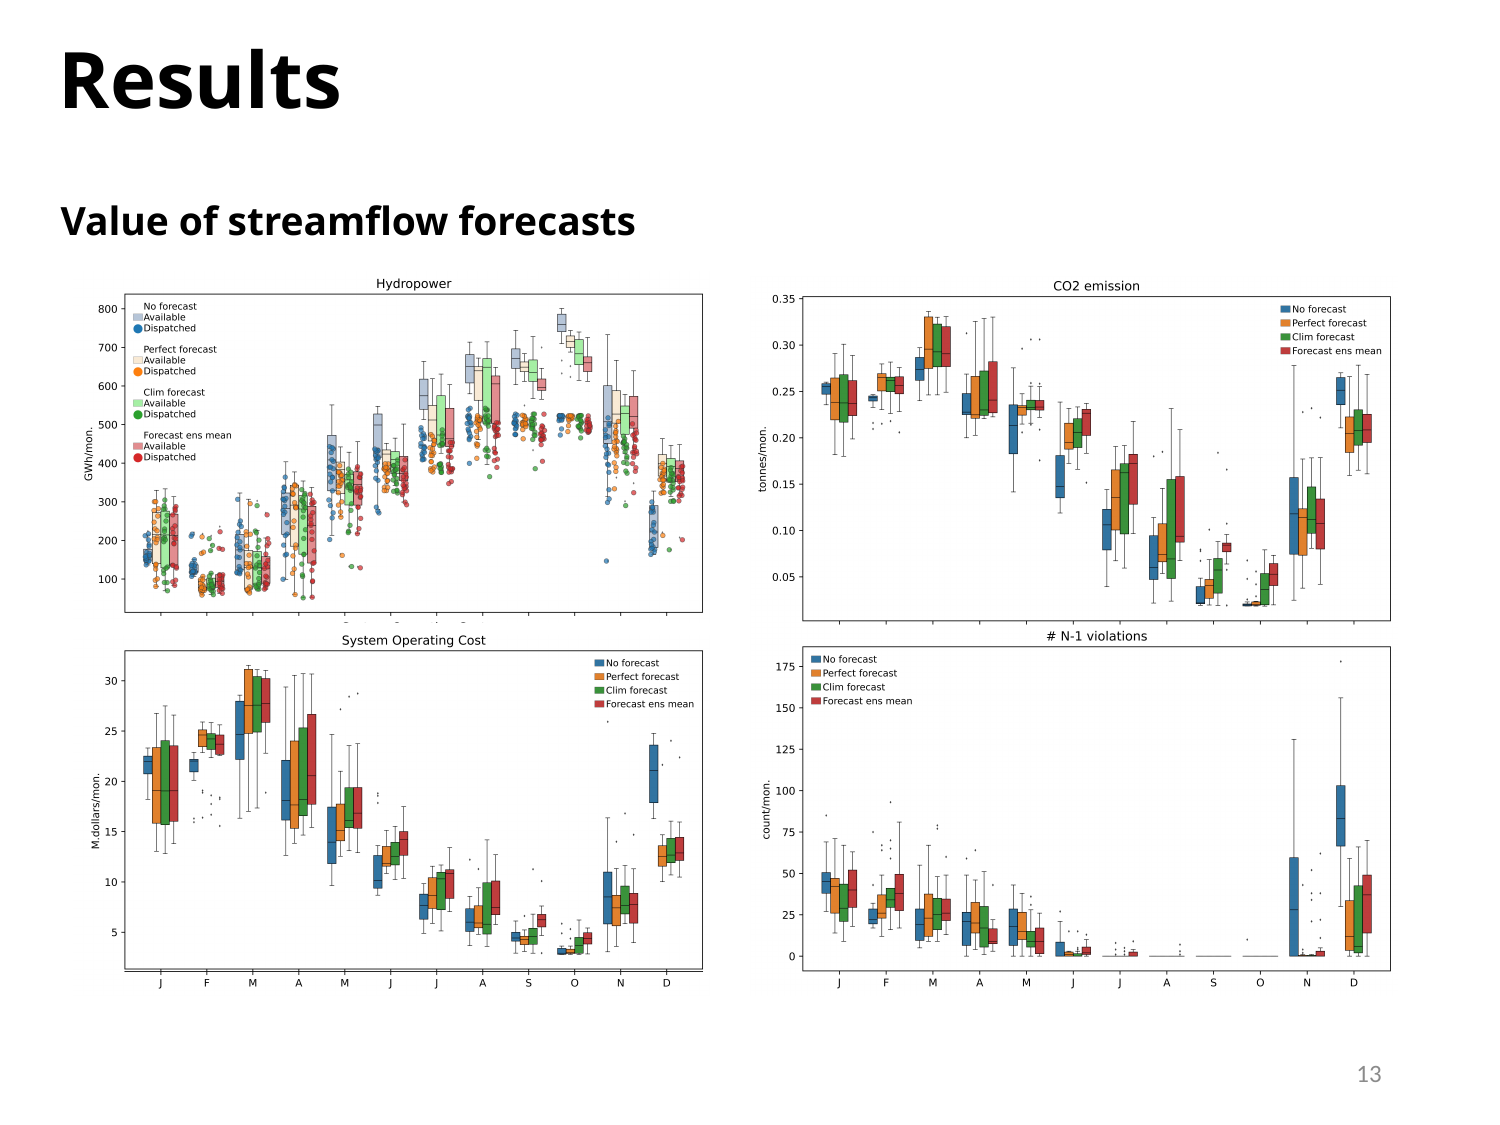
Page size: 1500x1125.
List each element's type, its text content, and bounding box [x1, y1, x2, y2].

text_box Value of streamflow forecasts [44, 189, 1408, 298]
picture [73, 635, 710, 996]
text_box Results [44, 23, 1432, 132]
slide_number 13 [1059, 1042, 1397, 1103]
picture [749, 276, 1398, 996]
picture [73, 271, 710, 623]
